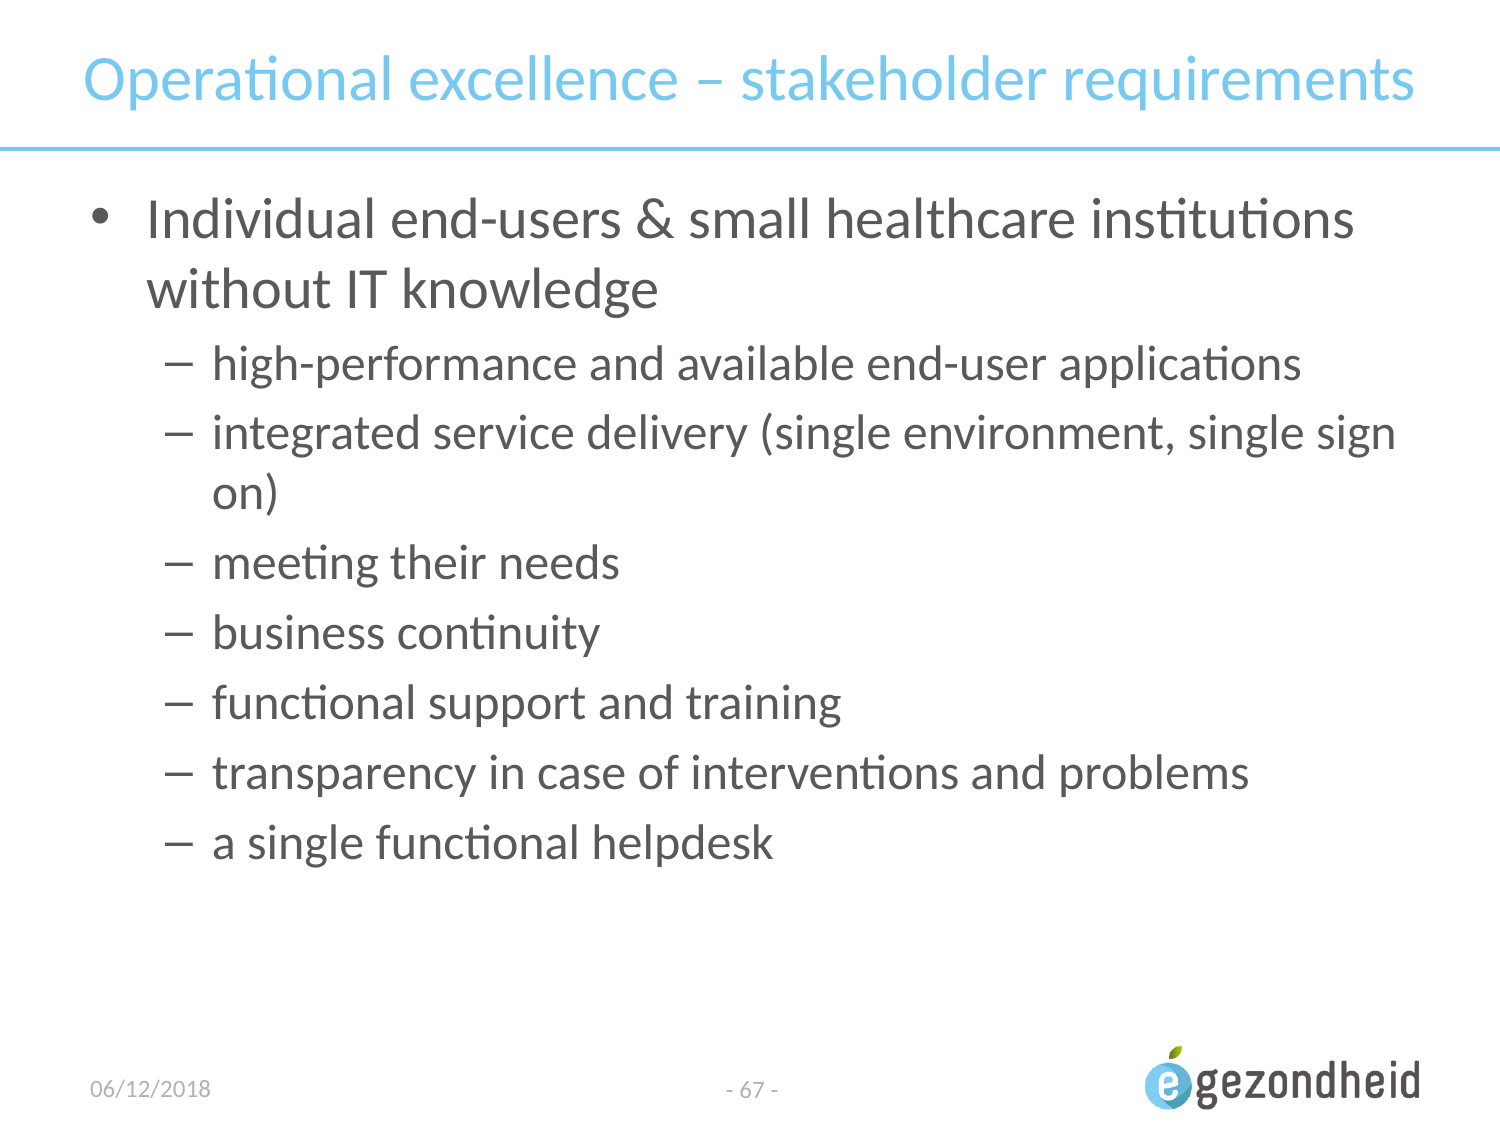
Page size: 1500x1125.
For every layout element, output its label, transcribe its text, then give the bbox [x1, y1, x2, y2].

list Individual end-users & small healthcare institutions without IT knowledge high-performance and available end-user applications integrated service delivery (single environment, single sign on) meeting their needs business continuity functional support and training transparency in case of interventions and problems a single functional helpdesk [75, 172, 1425, 1035]
title Operational excellence – stakeholder requirements [0, 0, 1500, 149]
picture [1116, 1037, 1447, 1125]
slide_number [75, 1057, 425, 1118]
slide_number - 67 - [577, 1058, 928, 1119]
